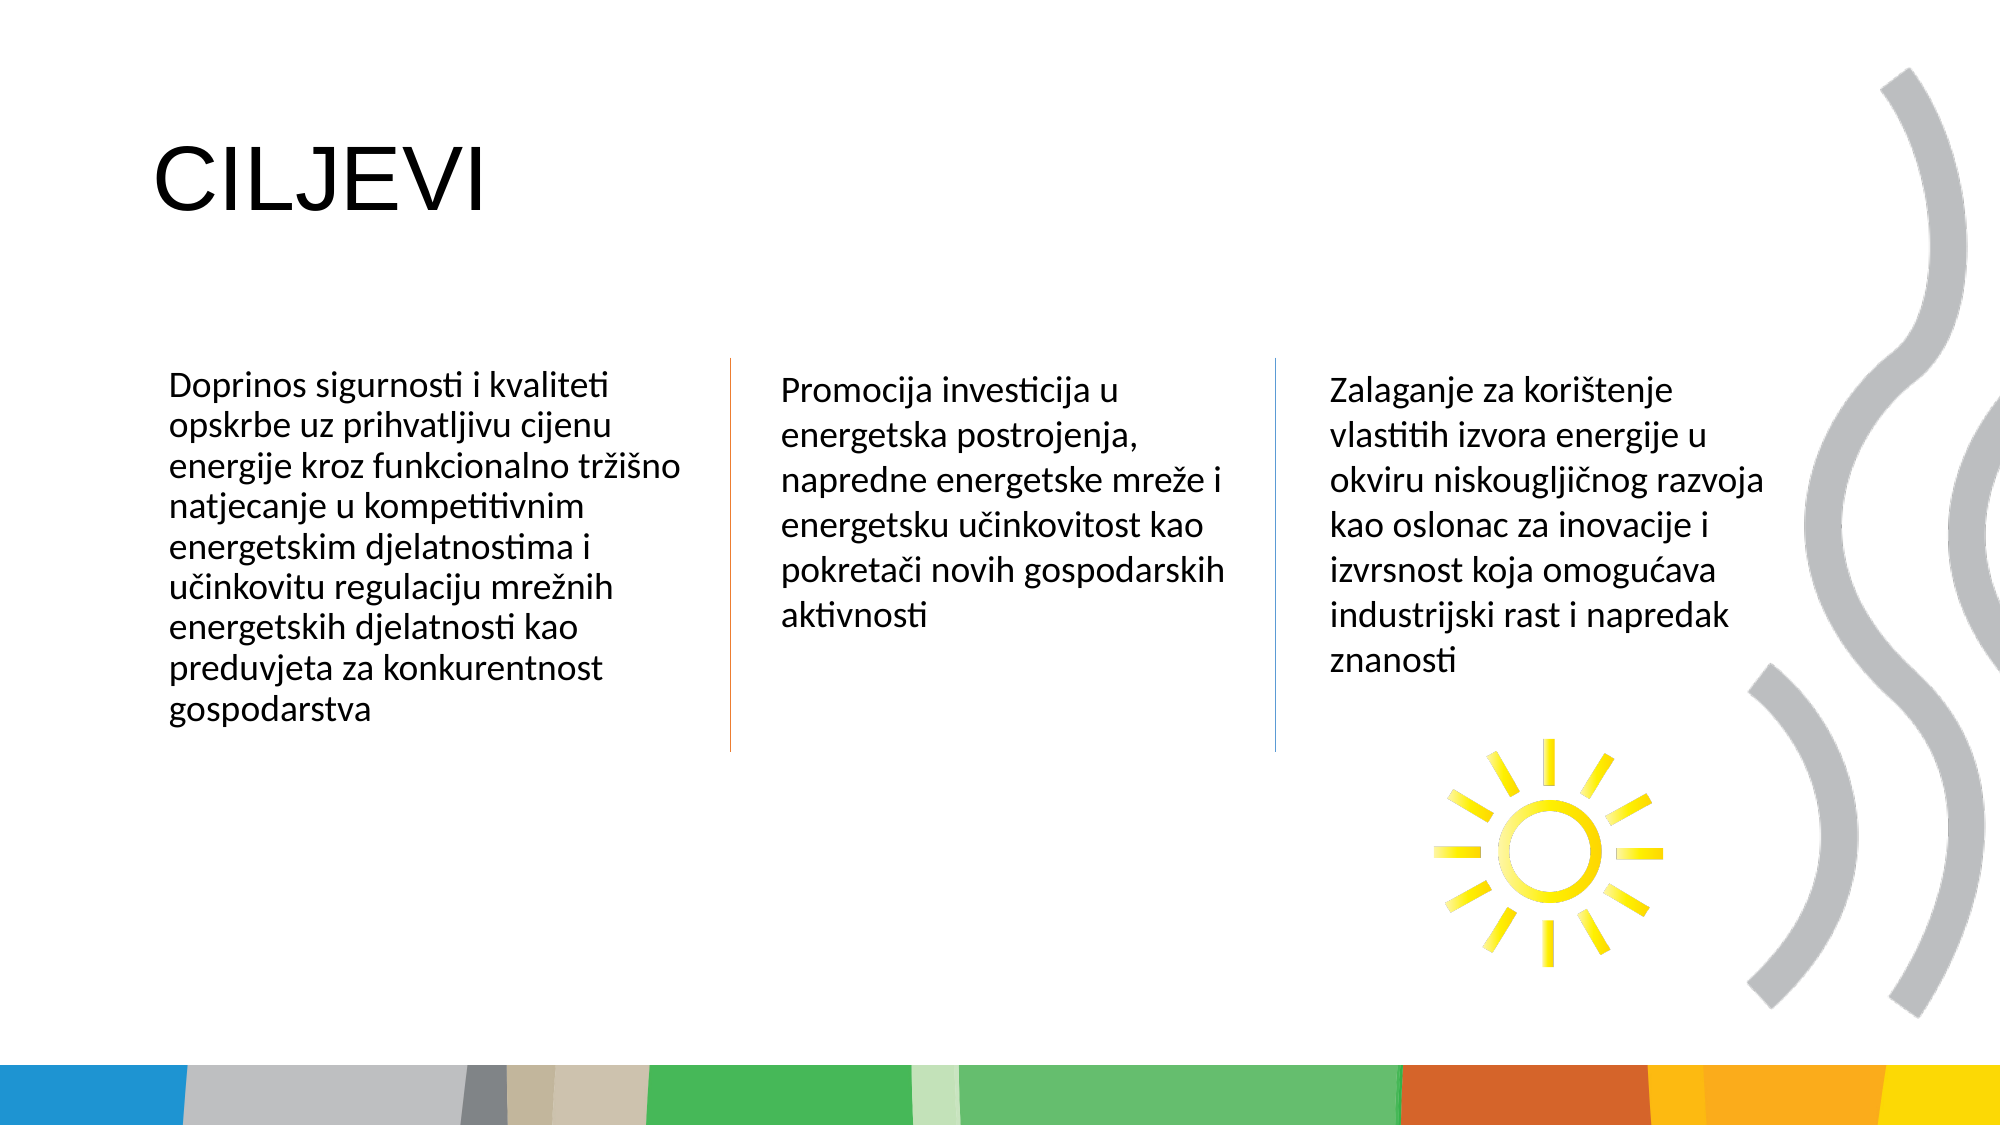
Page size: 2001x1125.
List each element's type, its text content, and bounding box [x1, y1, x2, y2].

picture [0, 34, 2000, 1125]
list Doprinos sigurnosti i kvaliteti opskrbe uz prihvatljivu cijenu energije kroz funkcionalno tržišno natjecanje u kompetitivnim energetskim djelatnostima i učinkovitu regulaciju mrežnih energetskih djelatnosti kao preduvjeta za konkurentnost gospodarstva [154, 357, 731, 1003]
text_box Promocija investicija u energetska postrojenja, napredne energetske mreže i energetsku učinkovitost kao pokretači novih gospodarskih aktivnosti [766, 357, 1244, 643]
title CILJEVI [137, 72, 1399, 290]
text_box Zalaganje za korištenje vlastitih izvora energije u okviru niskougljičnog razvoja kao oslonac za inovacije i izvrsnost koja omogućava industrijski rast i napredak znanosti [1315, 357, 1399, 688]
